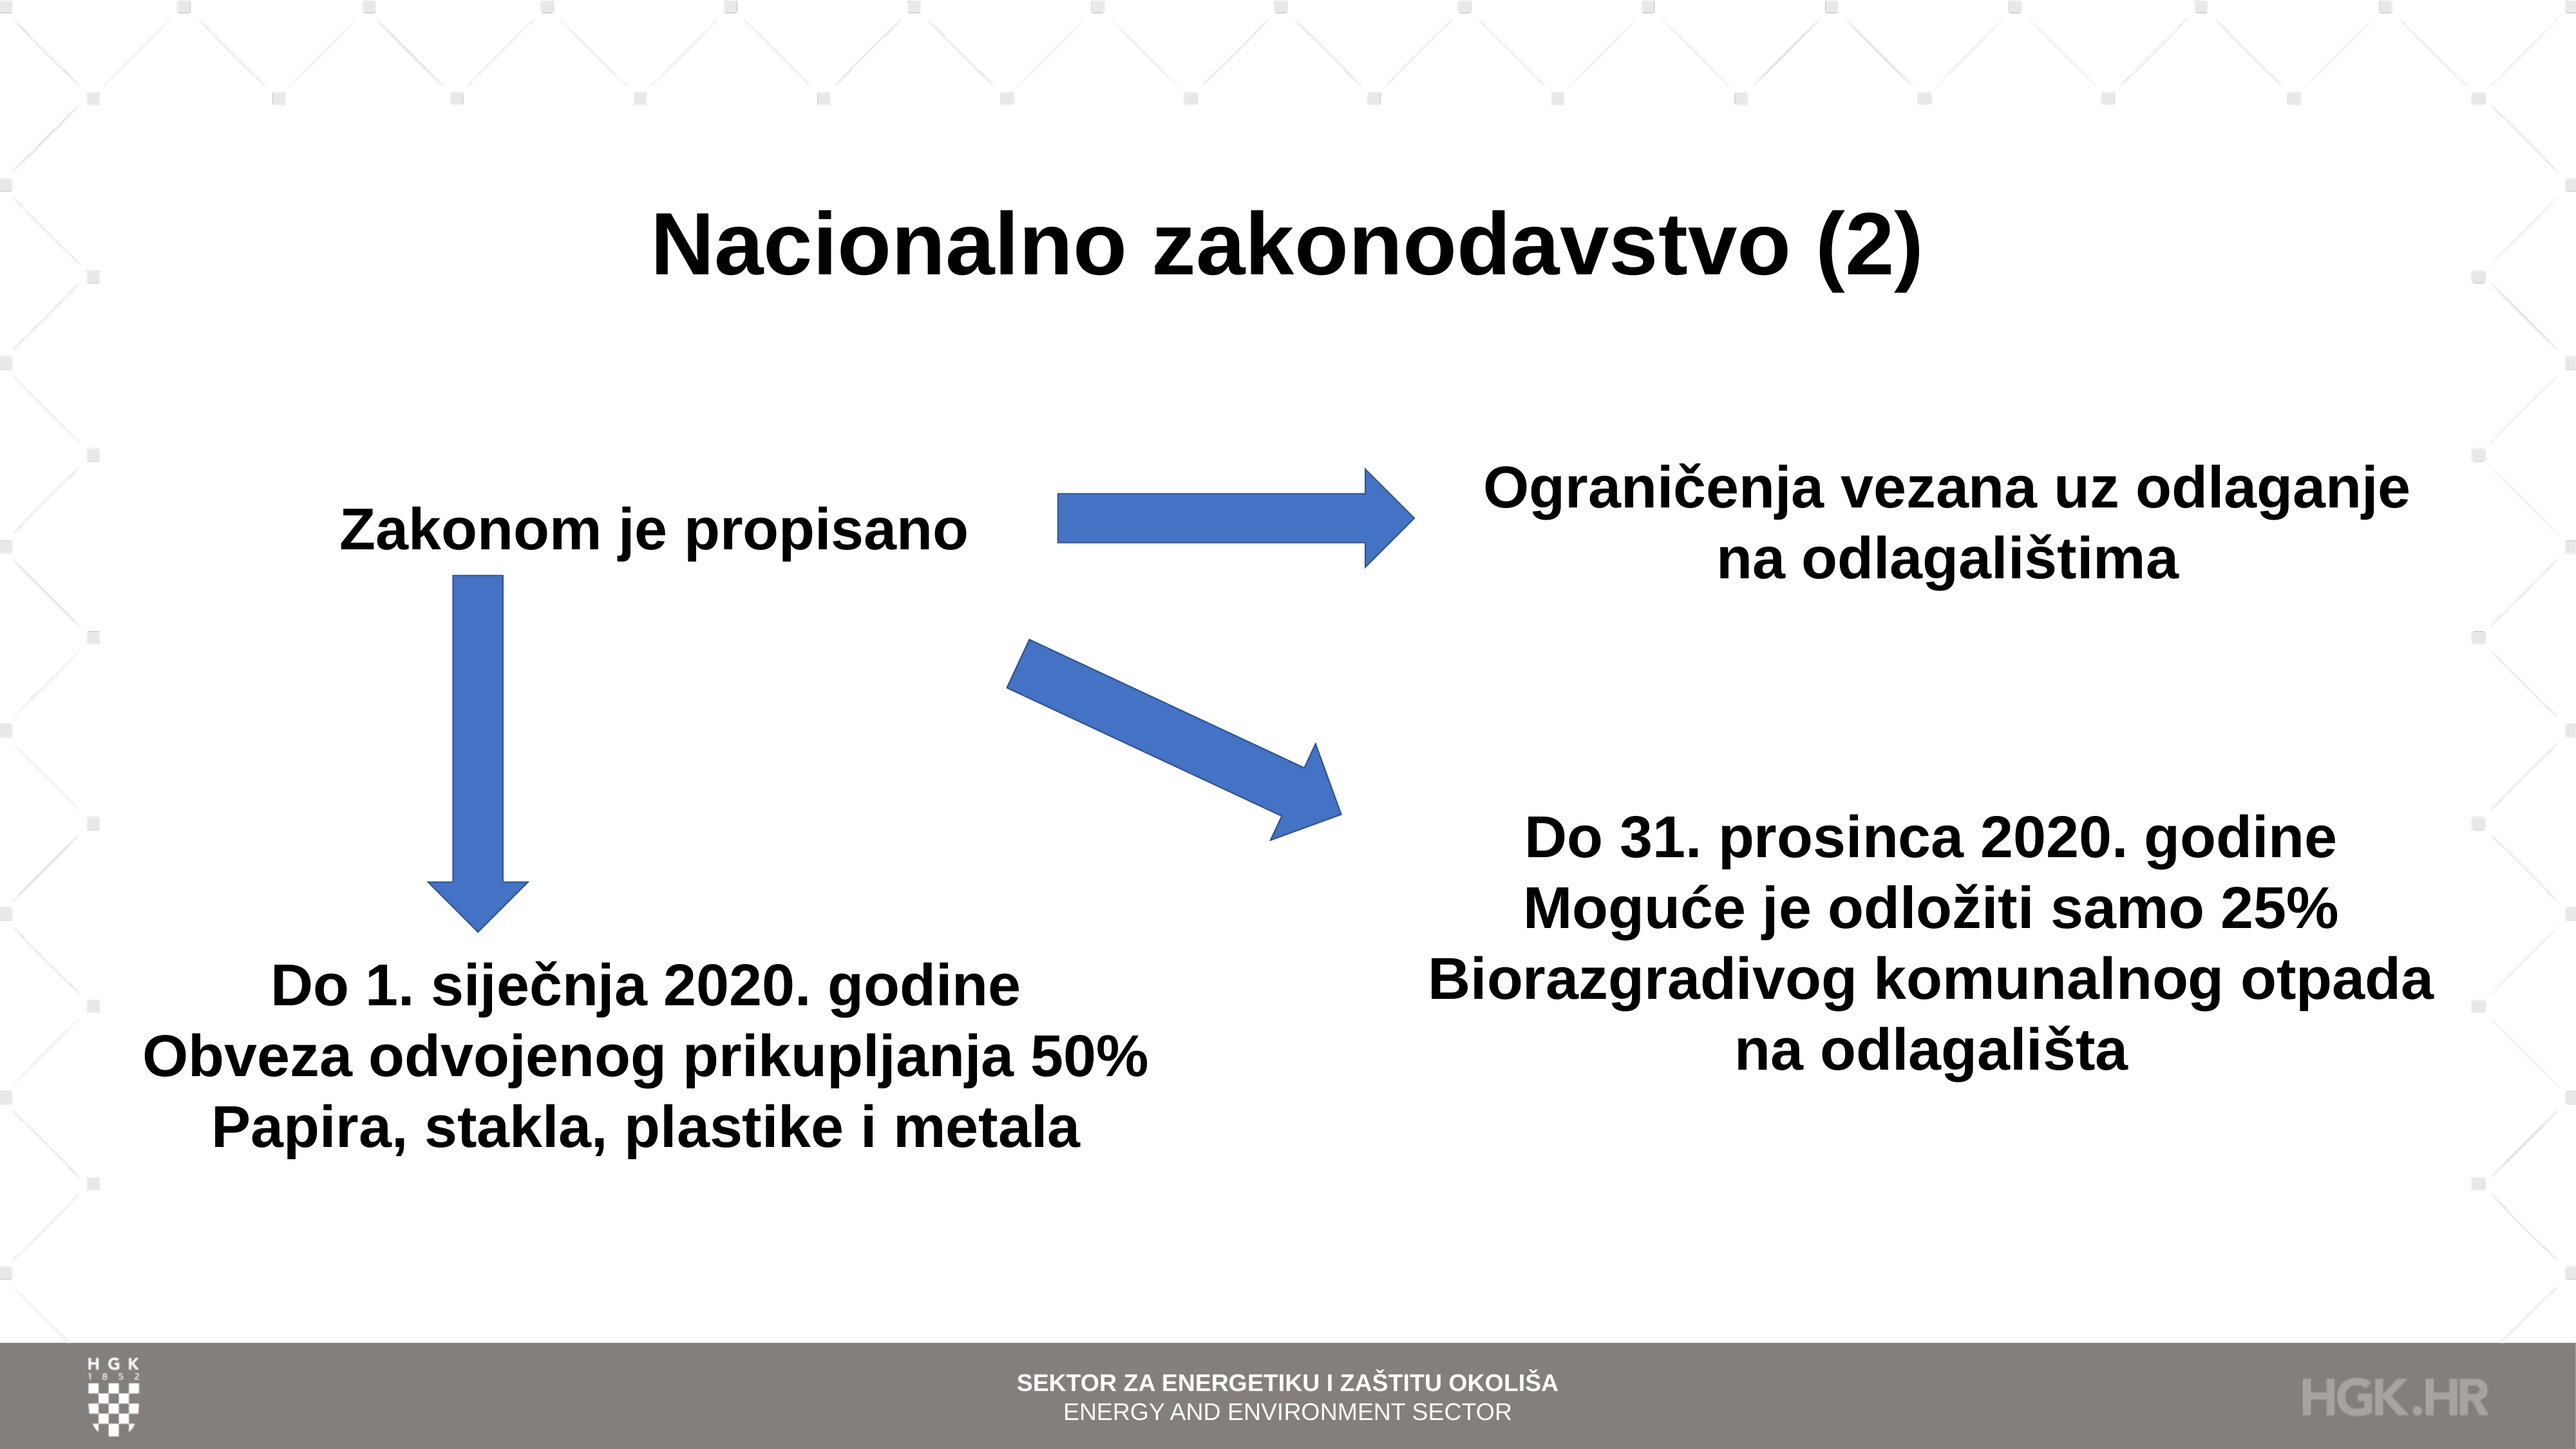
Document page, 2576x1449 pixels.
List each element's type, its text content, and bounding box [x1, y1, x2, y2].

text_box [1006, 638, 1342, 842]
text_box Do 1. siječnja 2020. godine Obveza odvojenog prikupljanja 50% Papira, stakla, plastike i metala [131, 942, 1162, 1164]
text_box [426, 574, 530, 933]
text_box Do 31. prosinca 2020. godine Moguće je odložiti samo 25% Biorazgradivog komunalnog otpada na odlagališta [1416, 793, 2447, 1087]
text_box Ograničenja vezana uz odlaganje na odlagalištima [1432, 444, 2463, 596]
text_box Zakonom je propisano [286, 486, 1024, 567]
title Nacionalno zakonodavstvo (2) [176, 134, 2399, 357]
text_box [1057, 468, 1416, 569]
